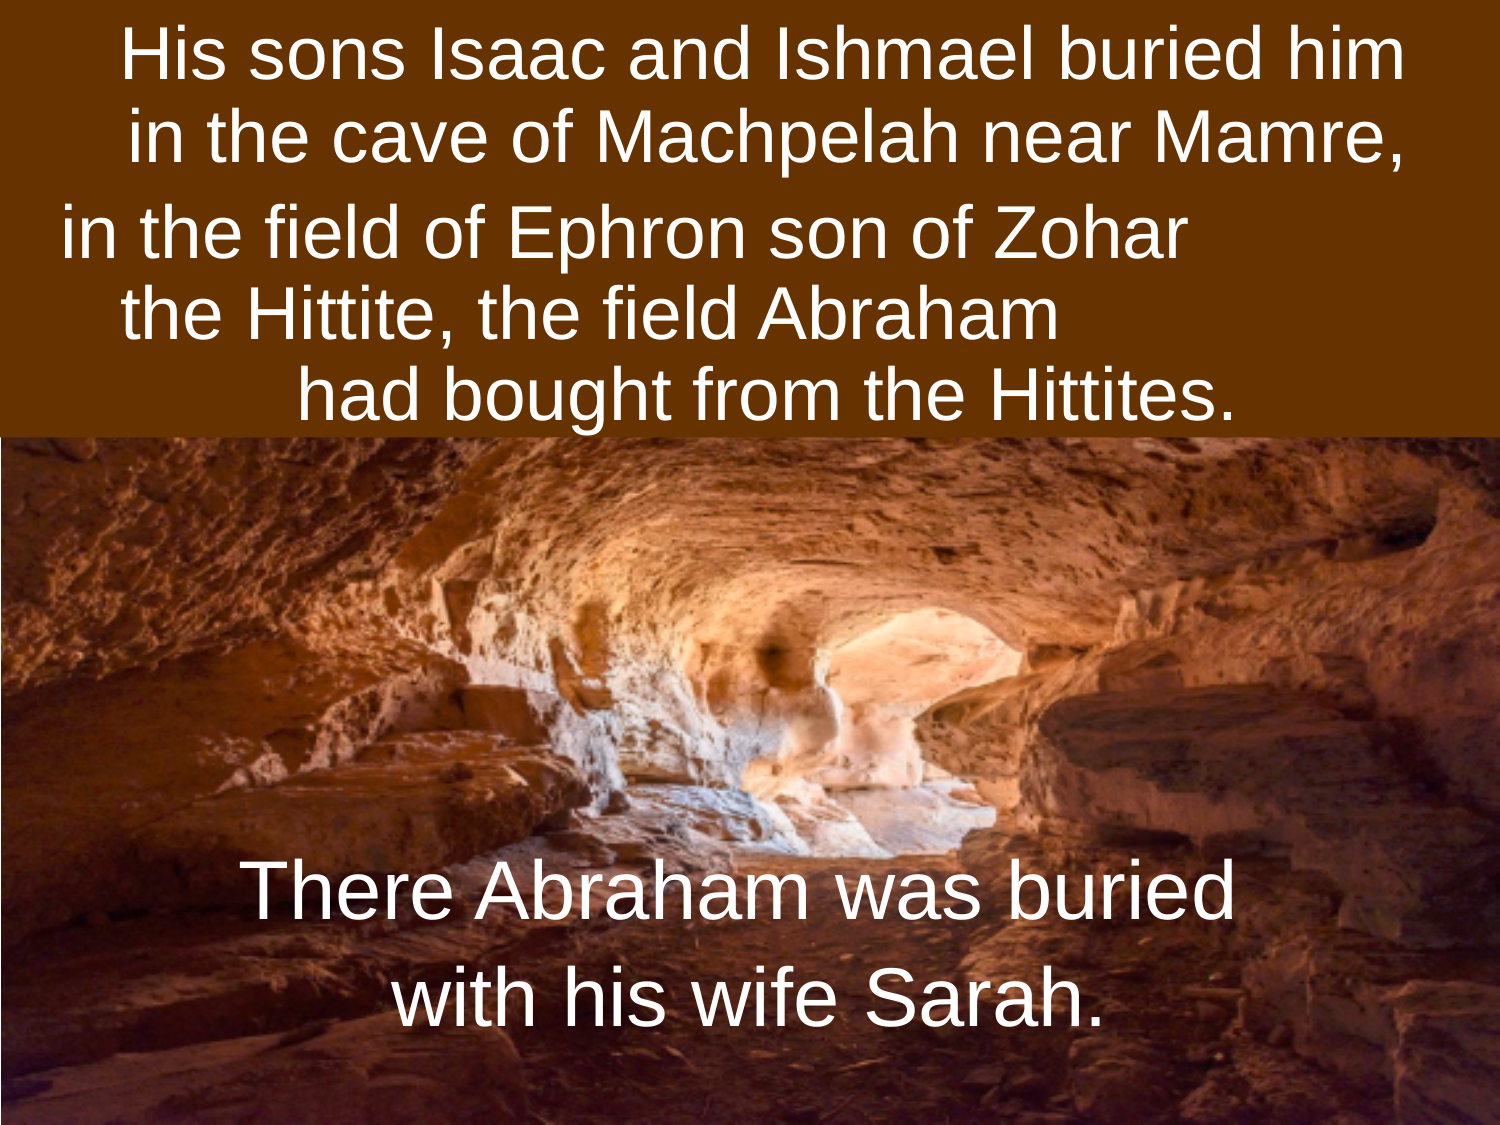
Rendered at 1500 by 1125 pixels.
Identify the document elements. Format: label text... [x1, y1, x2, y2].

picture [1, 312, 1500, 1125]
list His sons Isaac and Ishmael buried him in the cave of Machpelah near Mamre, in the field of Ephron son of Zohar the Hittite, the field Abraham had bought from the Hittites. There Abraham was buried with his wife Sarah. [0, 0, 1500, 438]
